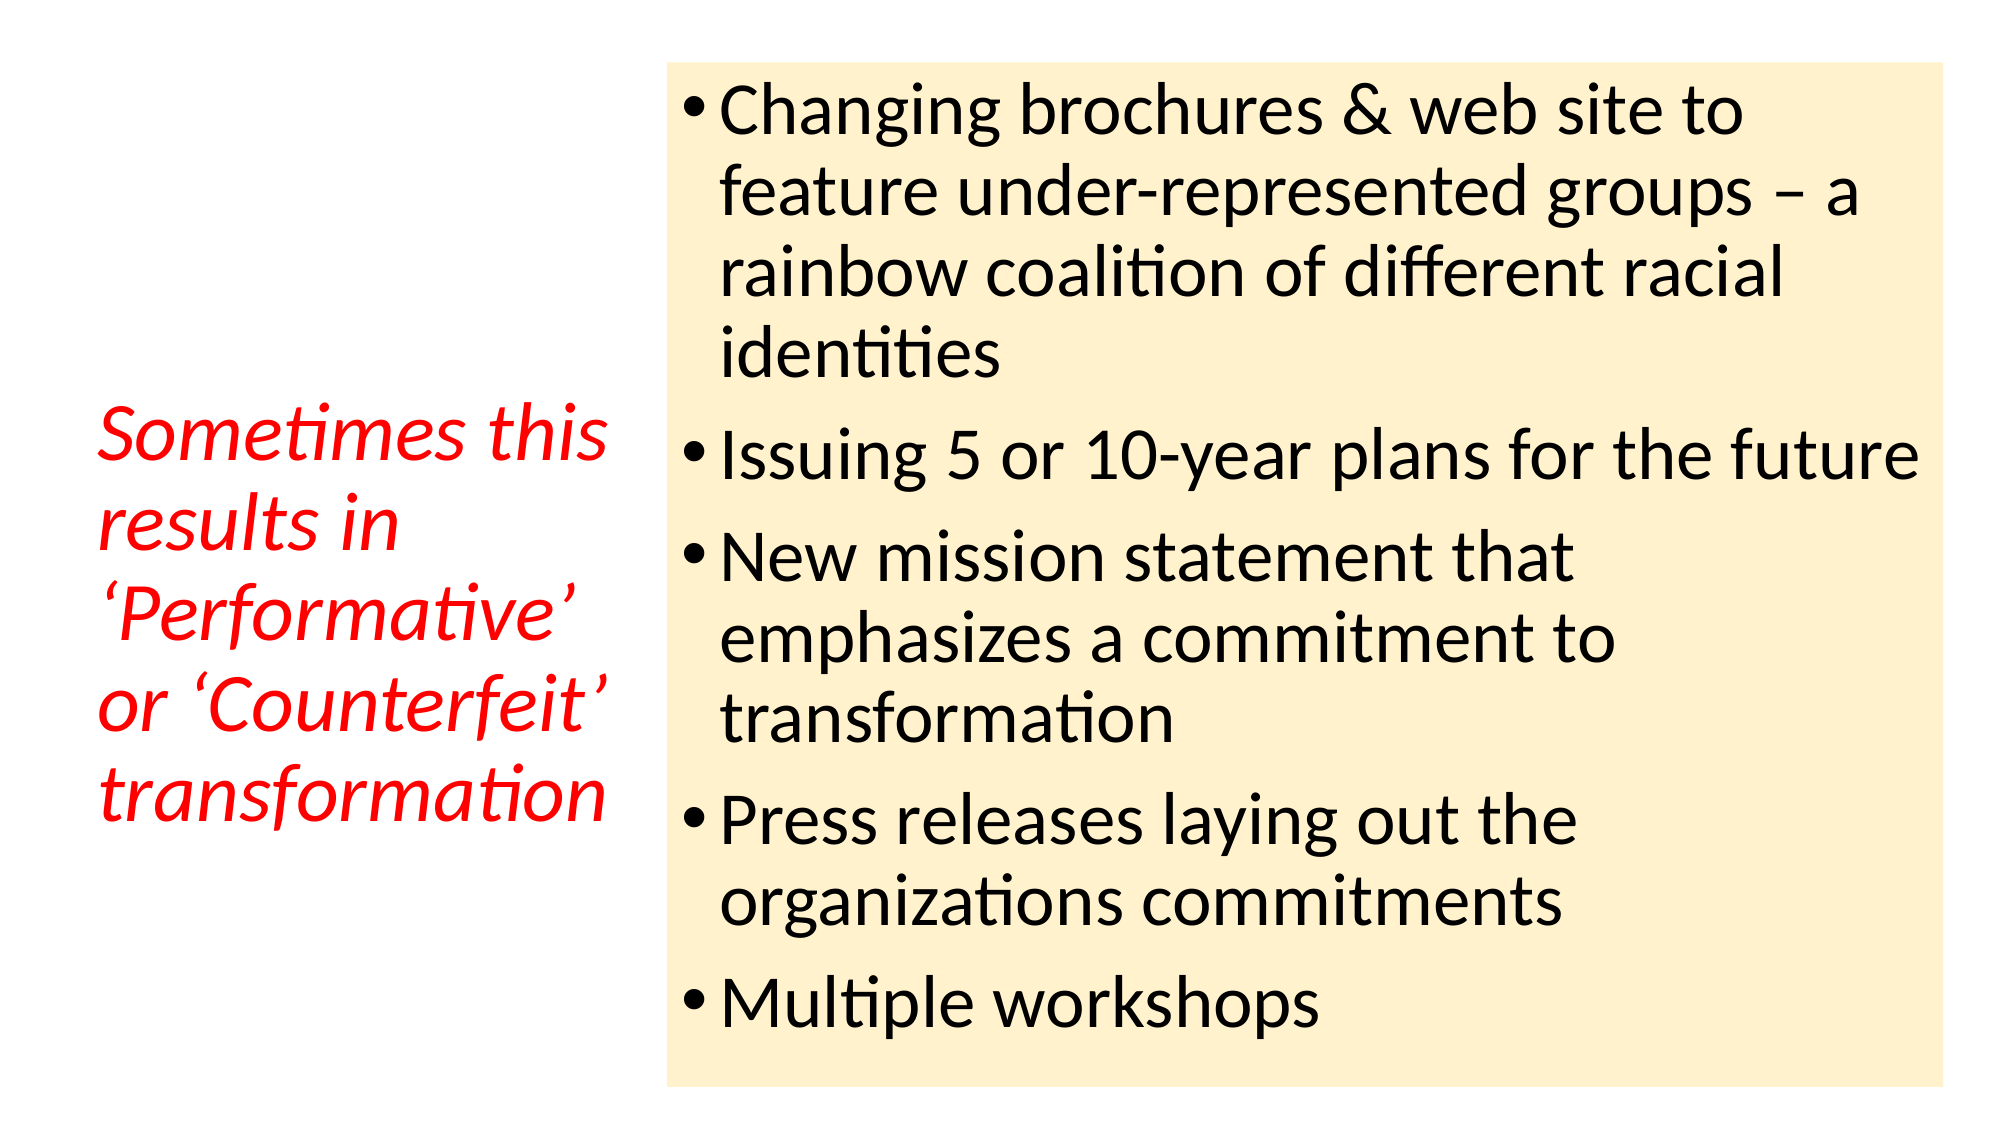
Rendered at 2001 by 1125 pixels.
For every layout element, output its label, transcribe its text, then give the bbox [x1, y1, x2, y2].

list Changing brochures & web site to feature under-represented groups – a rainbow coalition of different racial identities Issuing 5 or 10-year plans for the future New mission statement that emphasizes a commitment to transformation Press releases laying out the organizations commitments Multiple workshops [666, 62, 1944, 1087]
title Sometimes this results in ‘Performative’ or ‘Counterfeit’ transformation [82, 318, 628, 910]
